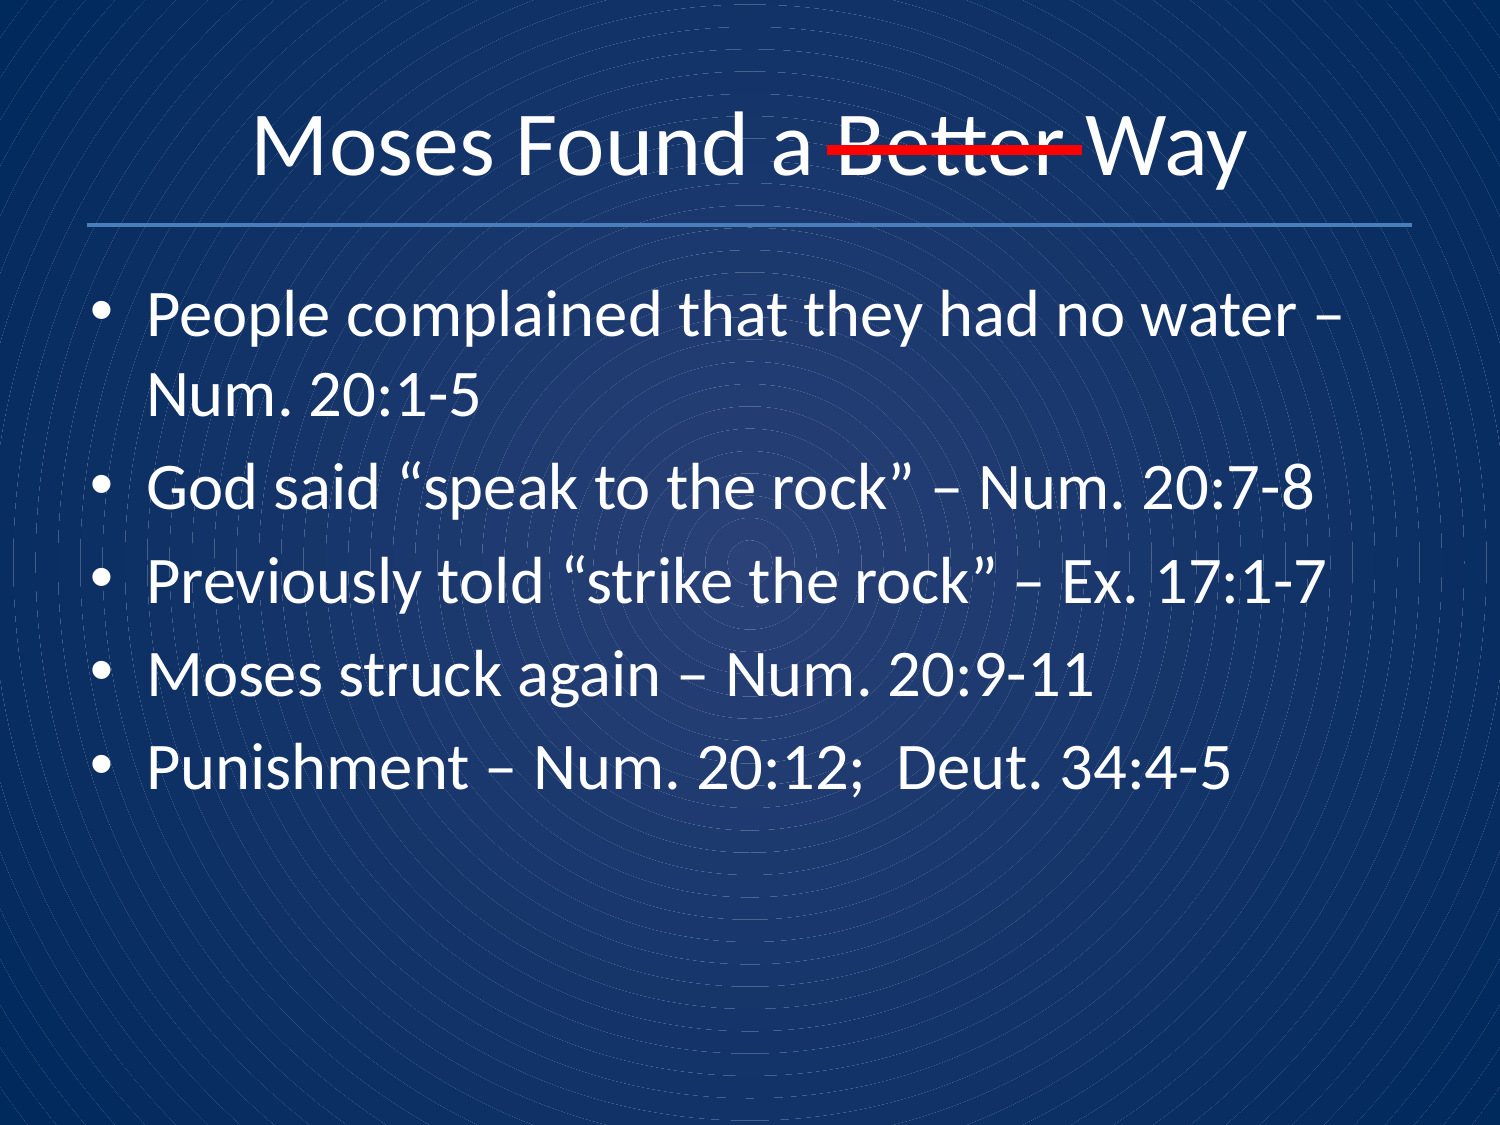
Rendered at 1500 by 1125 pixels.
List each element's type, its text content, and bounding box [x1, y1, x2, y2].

title Moses Found a Better Way [75, 45, 1425, 233]
text_box People complained that they had no water – Num. 20:1-5 God said “speak to the rock” – Num. 20:7-8 Previously told “strike the rock” – Ex. 17:1-7 Moses struck again – Num. 20:9-11 Punishment – Num. 20:12; Deut. 34:4-5 [74, 262, 1438, 1005]
